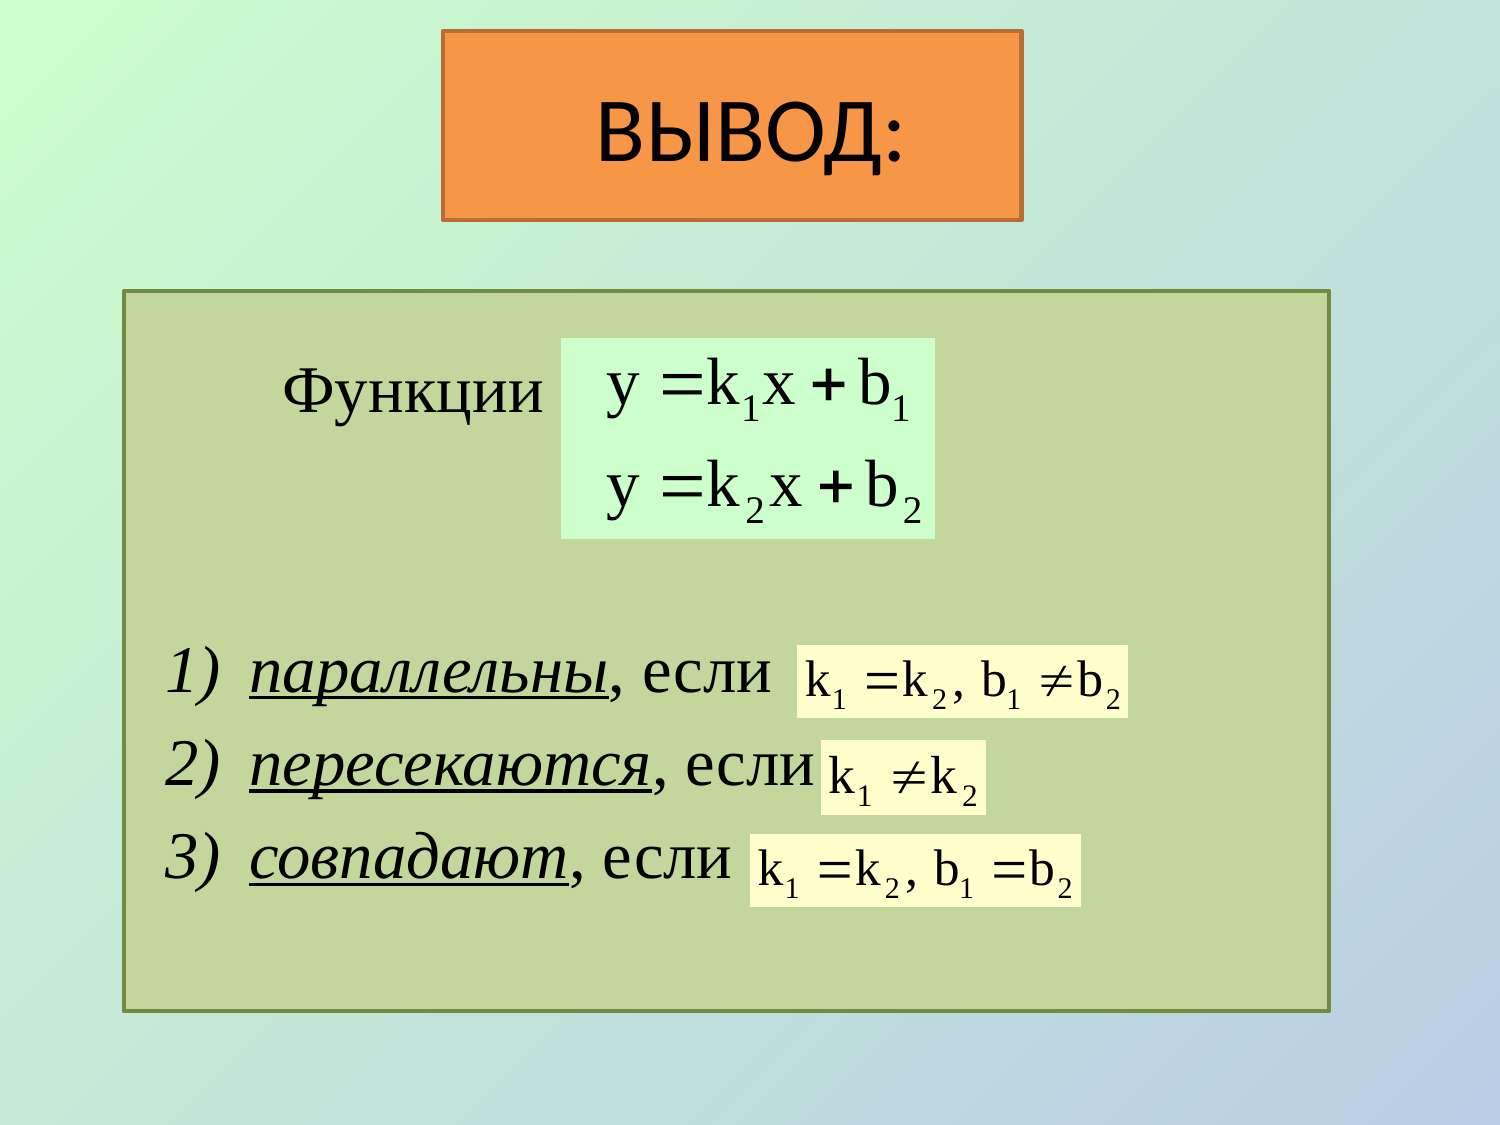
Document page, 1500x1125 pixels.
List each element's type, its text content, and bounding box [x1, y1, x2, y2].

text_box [749, 833, 1081, 908]
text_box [560, 337, 936, 540]
title ВЫВОД: [76, 30, 1427, 219]
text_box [796, 644, 1129, 719]
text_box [820, 739, 987, 816]
list Функции : параллельны, если пересекаются, если совпадают, если [150, 338, 1500, 1081]
text_box [122, 289, 1331, 1013]
